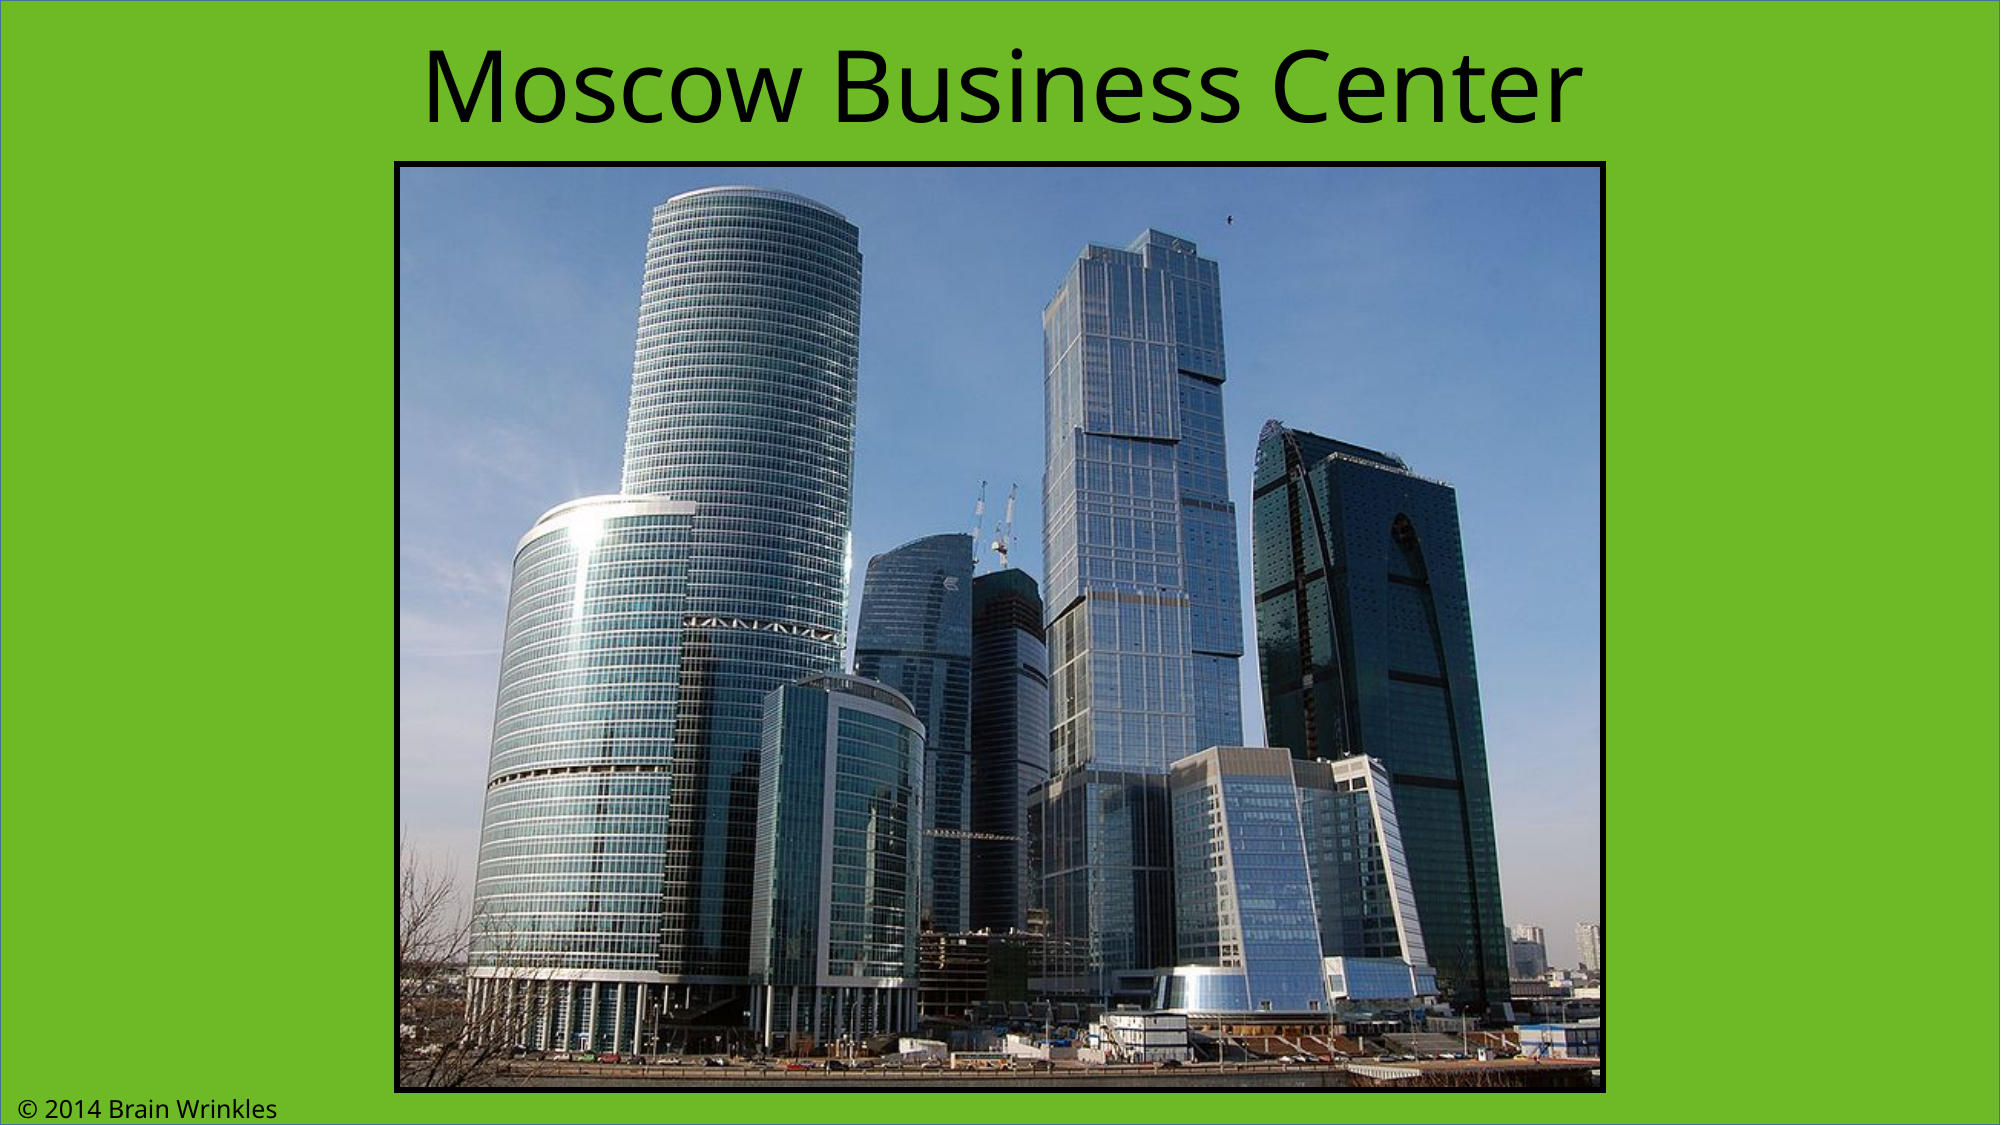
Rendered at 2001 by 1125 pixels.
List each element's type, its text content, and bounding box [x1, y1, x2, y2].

picture [399, 167, 1600, 1087]
text_box © 2014 Brain Wrinkles [2, 1086, 438, 1125]
text_box Moscow Business Center [220, 15, 1786, 151]
text_box [0, 0, 2000, 1125]
